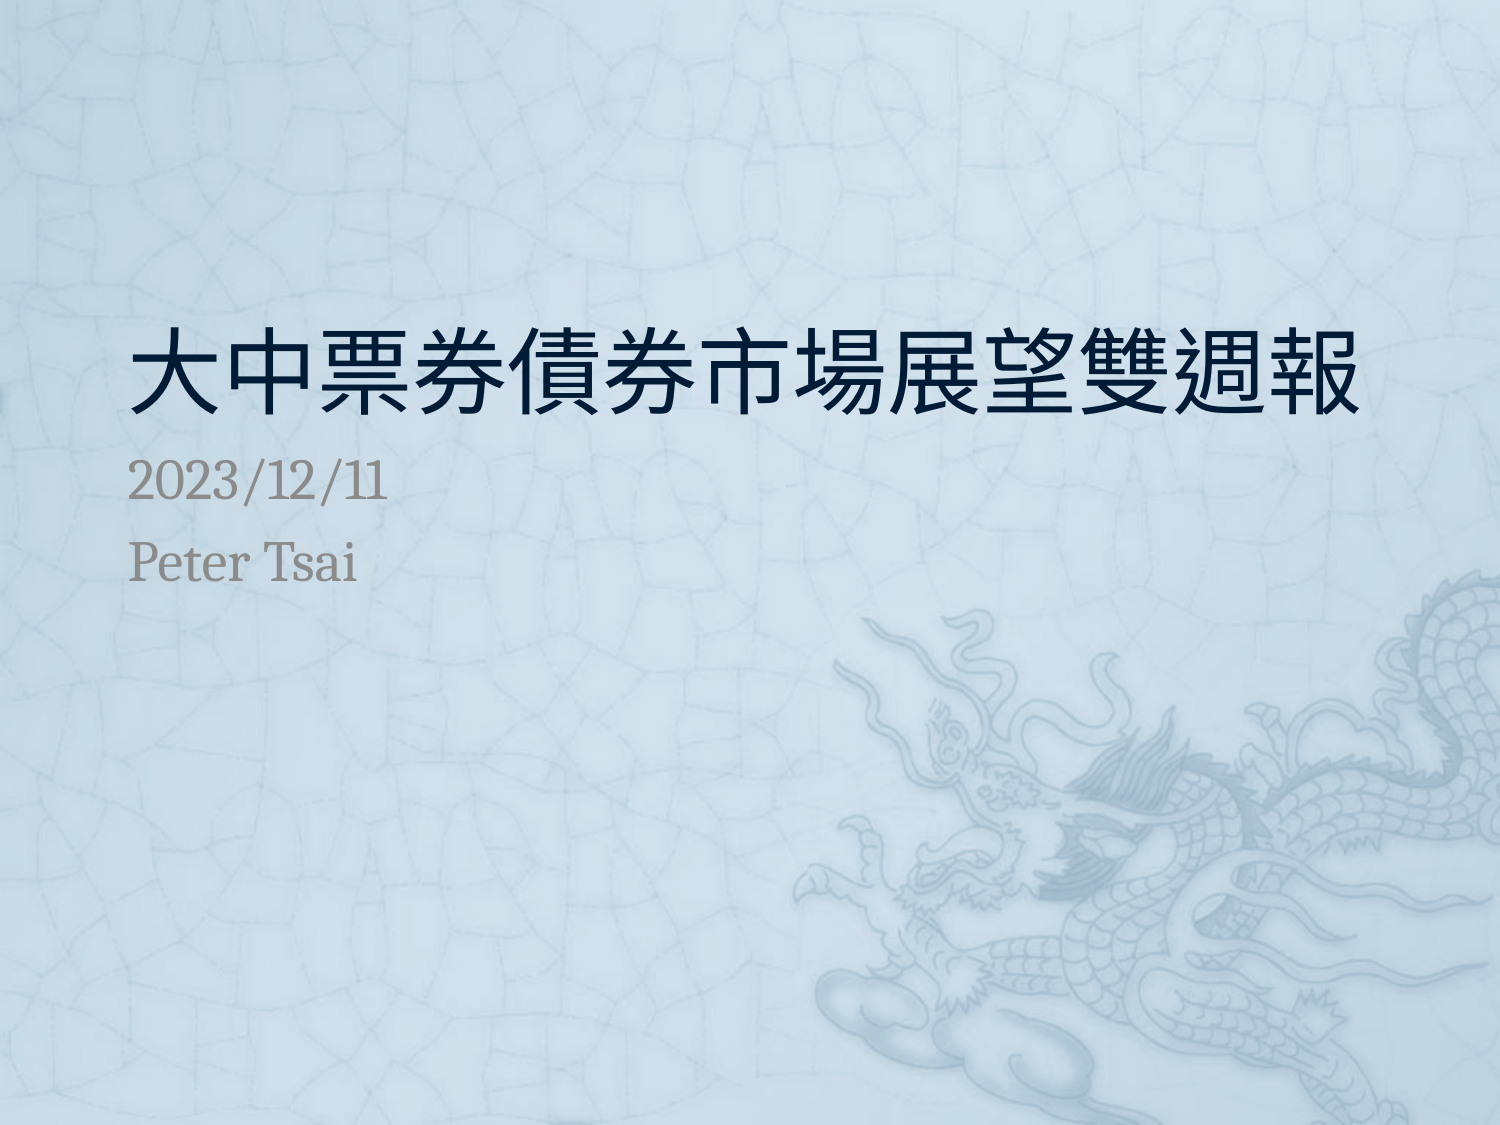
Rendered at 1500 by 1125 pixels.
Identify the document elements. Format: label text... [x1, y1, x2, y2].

title 大中票券債券市場展望雙週報 [112, 192, 1388, 434]
subtitle 2023/12/11 Peter Tsai [112, 433, 1207, 722]
